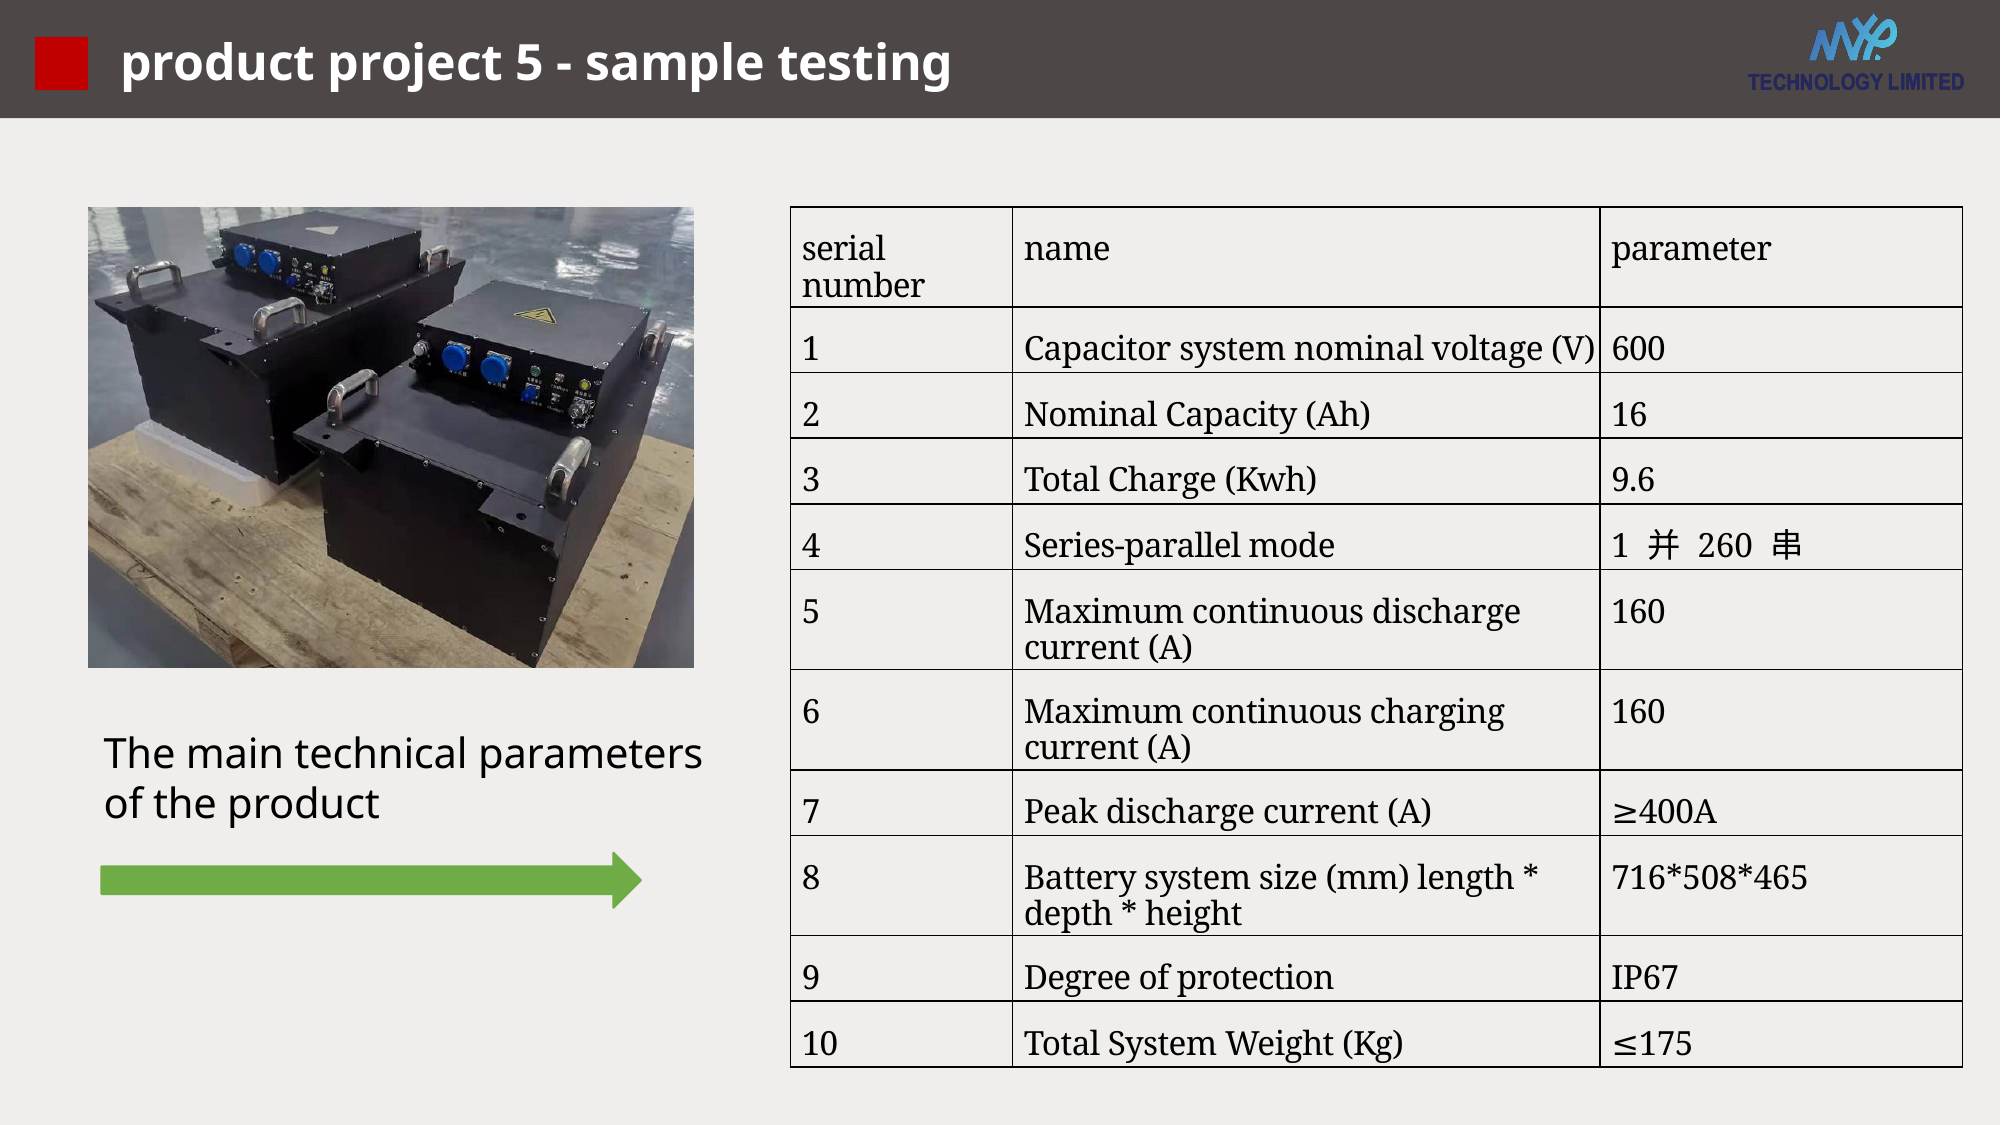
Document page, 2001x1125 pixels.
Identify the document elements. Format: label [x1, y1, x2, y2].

text_box [100, 851, 643, 910]
text_box [0, 0, 2000, 1125]
picture [1681, 0, 2000, 188]
